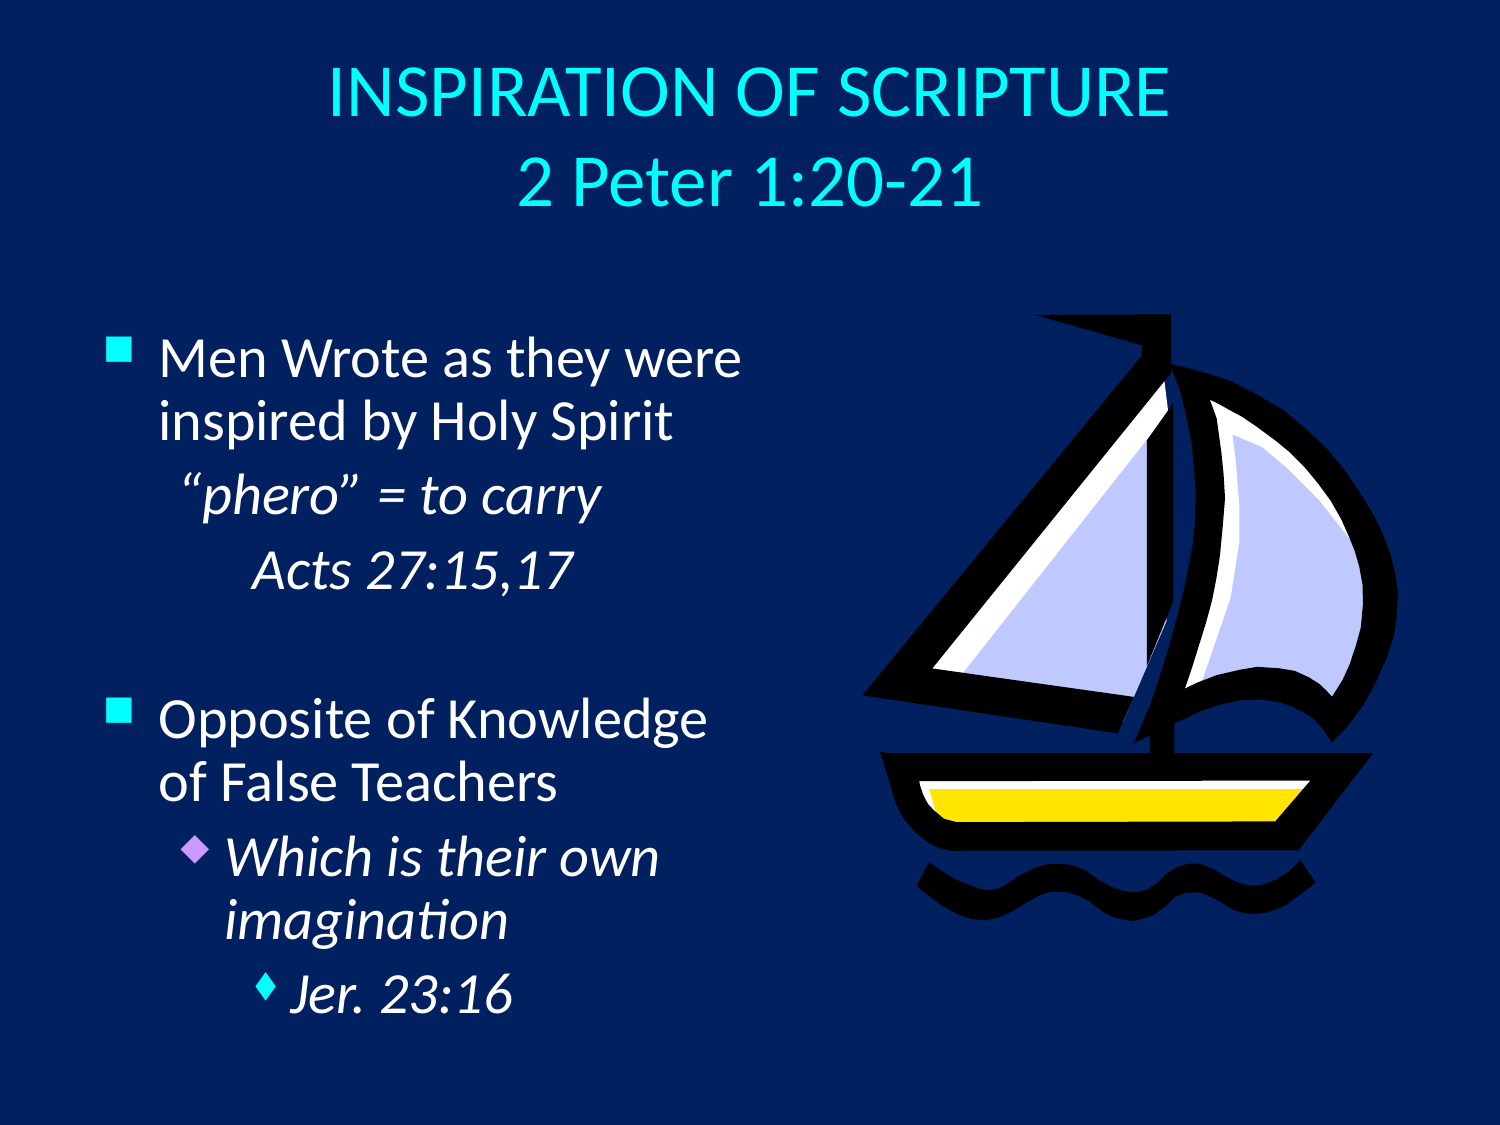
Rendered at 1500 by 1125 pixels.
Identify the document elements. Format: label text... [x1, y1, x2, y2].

list Men Wrote as they were inspired by Holy Spirit “phero” = to carry Acts 27:15,17 Opposite of Knowledge of False Teachers Which is their own imagination Jer. 23:16 [87, 318, 780, 1063]
title INSPIRATION OF SCRIPTURE 2 Peter 1:20-21 [112, 37, 1388, 225]
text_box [862, 313, 1405, 927]
